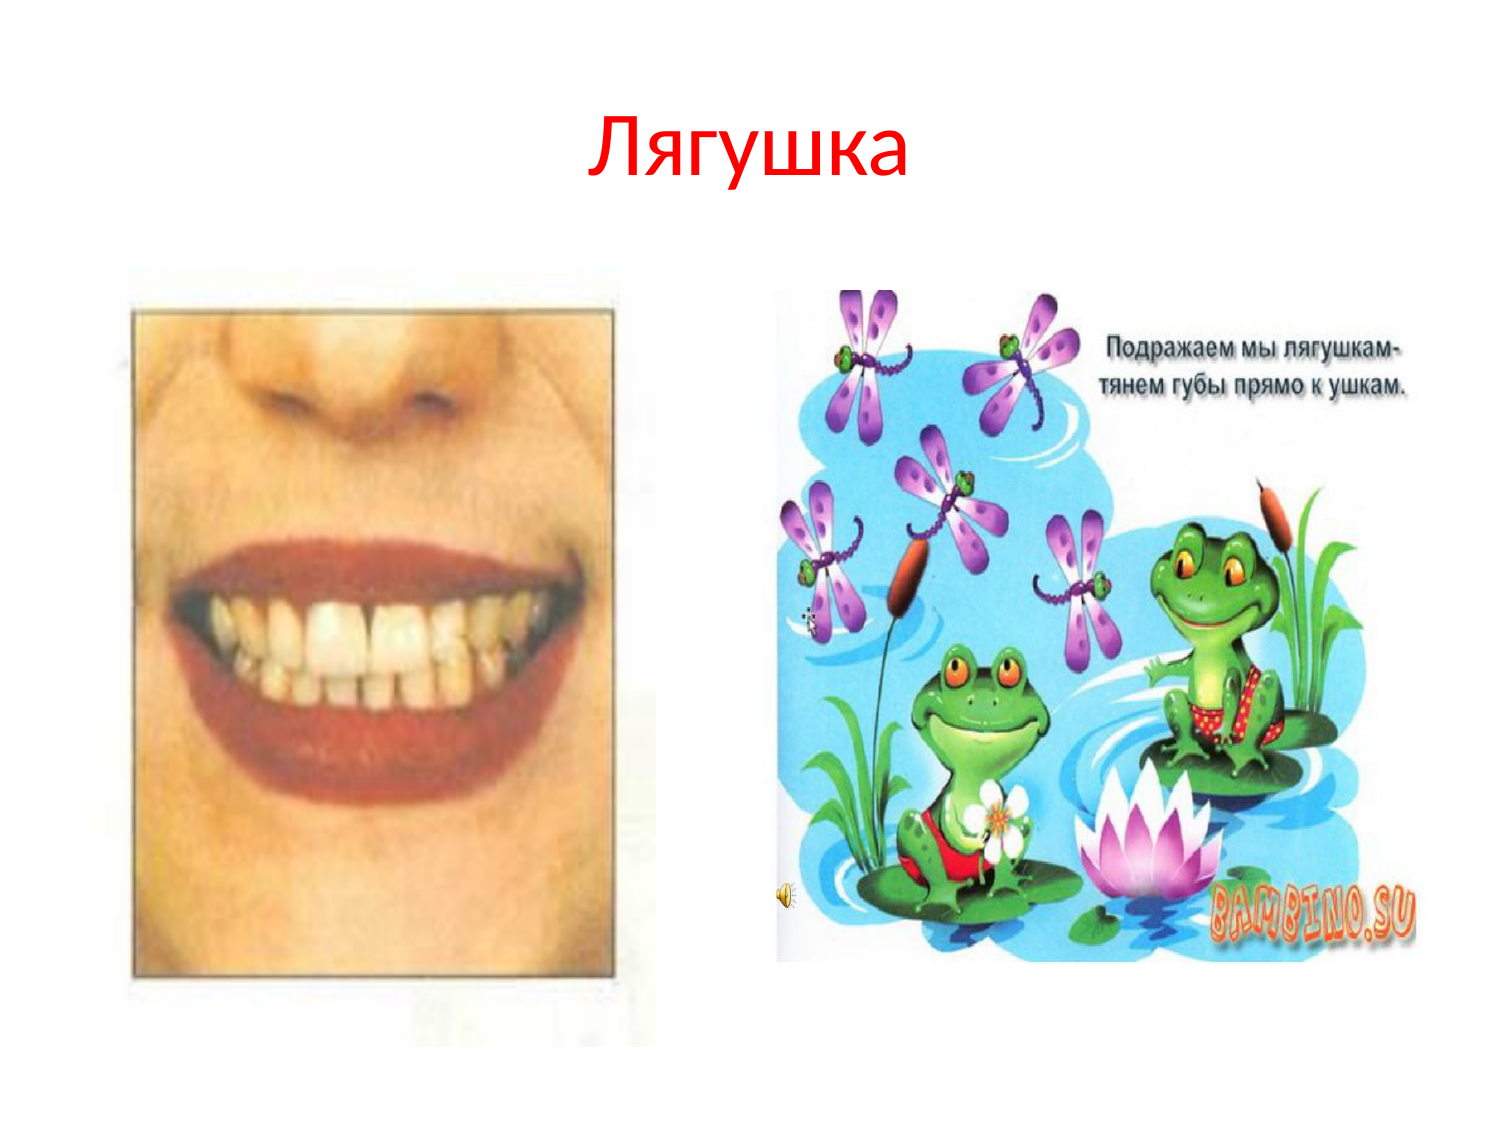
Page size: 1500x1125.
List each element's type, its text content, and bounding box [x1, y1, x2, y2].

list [762, 290, 1426, 965]
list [88, 266, 656, 1047]
title Лягушка [75, 45, 1425, 233]
